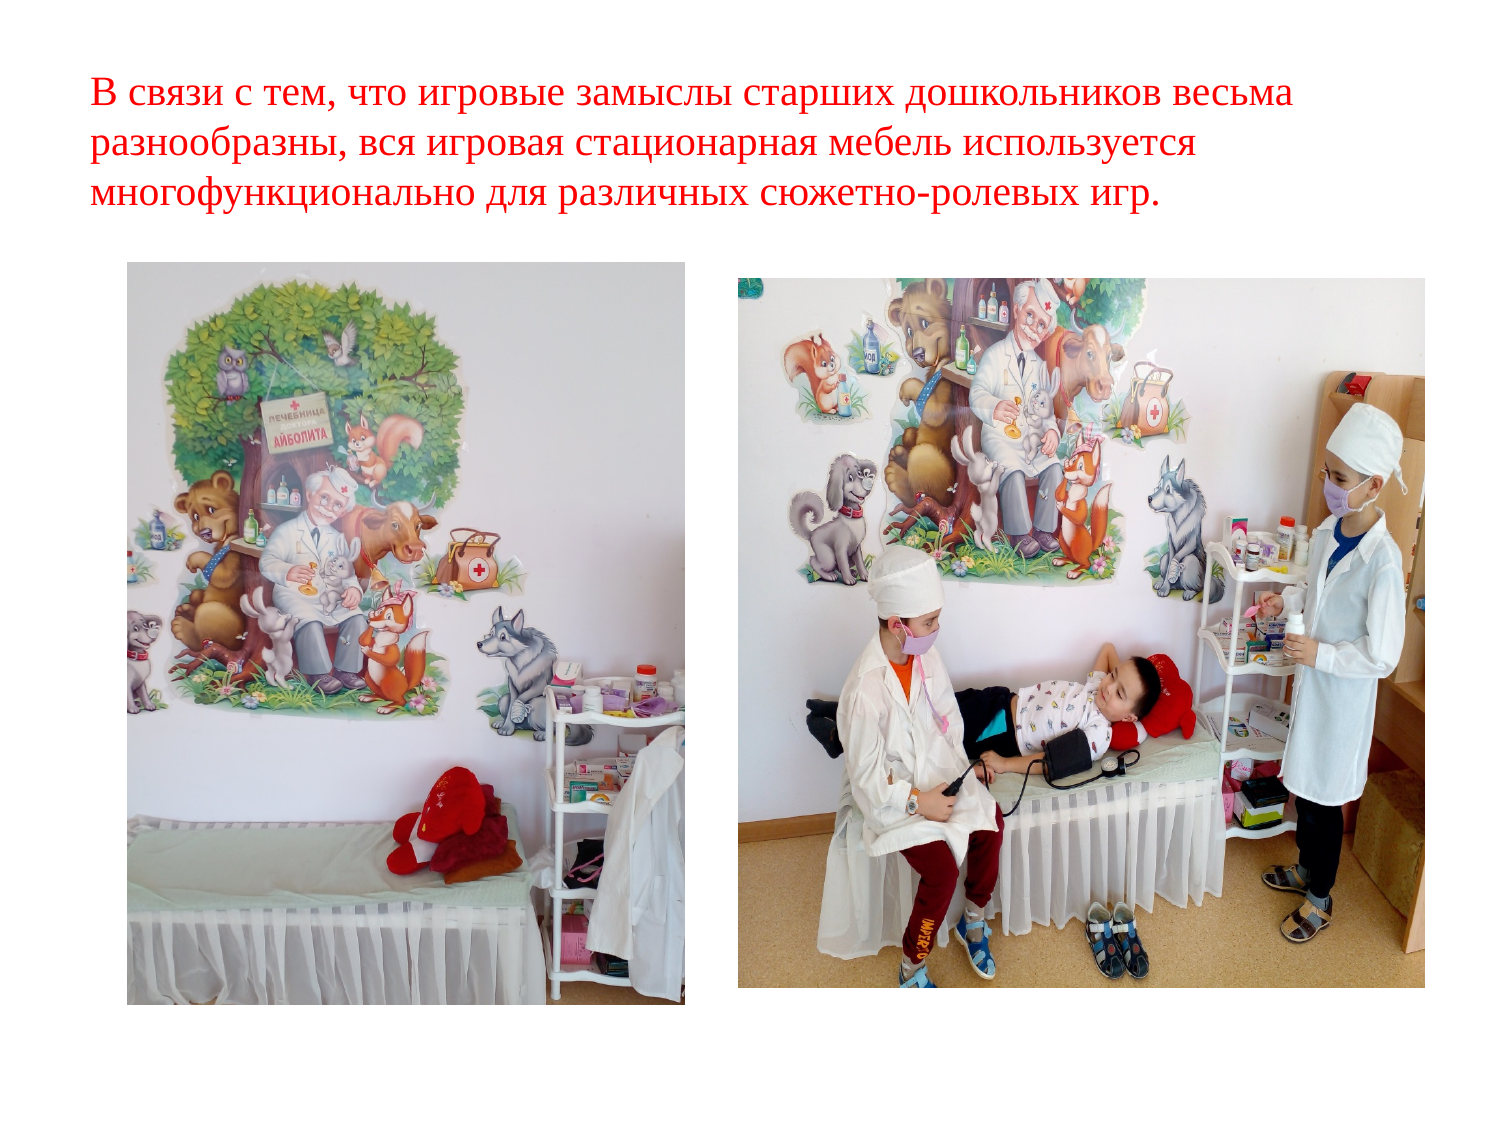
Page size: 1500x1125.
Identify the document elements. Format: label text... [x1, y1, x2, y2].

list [127, 262, 685, 1006]
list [737, 278, 1426, 988]
title В связи с тем, что игровые замыслы старших дошкольников весьма разнообразны, вся игровая стационарная мебель используется многофункционально для различных сюжетно-ролевых игр. [75, 45, 1425, 233]
